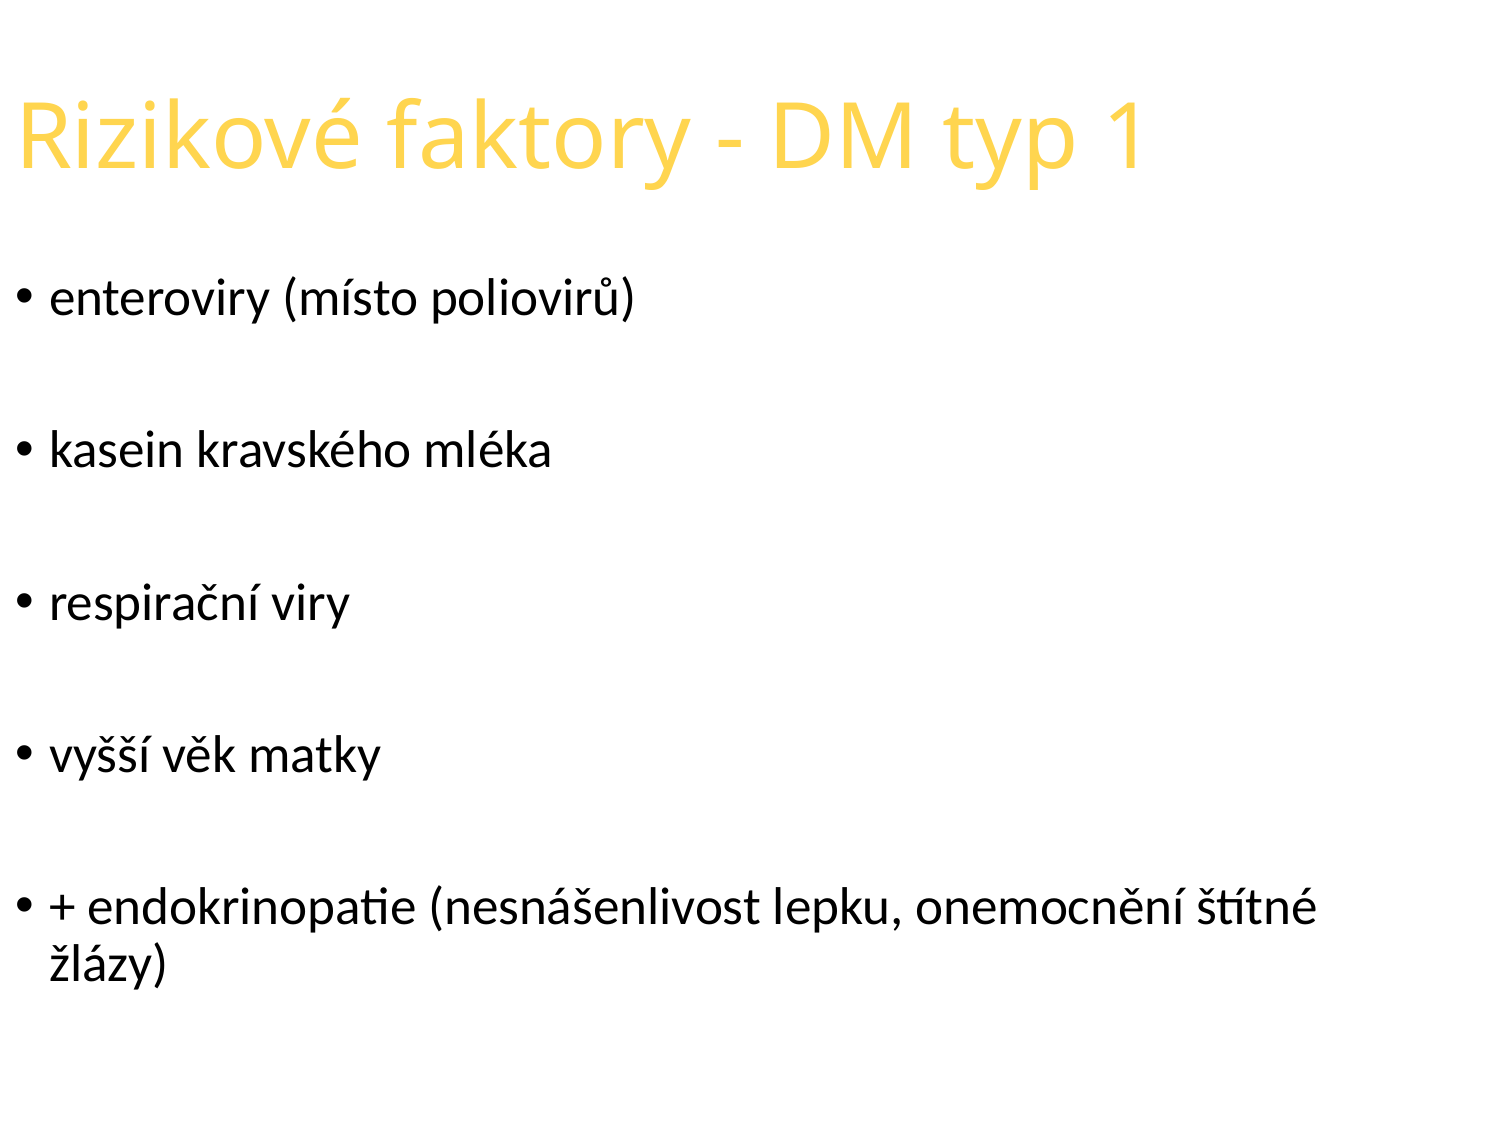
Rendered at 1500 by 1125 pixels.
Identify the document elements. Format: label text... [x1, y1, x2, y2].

list enteroviry (místo poliovirů) kasein kravského mléka respirační viry vyšší věk matky + endokrinopatie (nesnášenlivost lepku, onemocnění štítné žlázy) [0, 262, 1350, 1006]
title Rizikové faktory - DM typ 1 [0, 45, 1350, 234]
